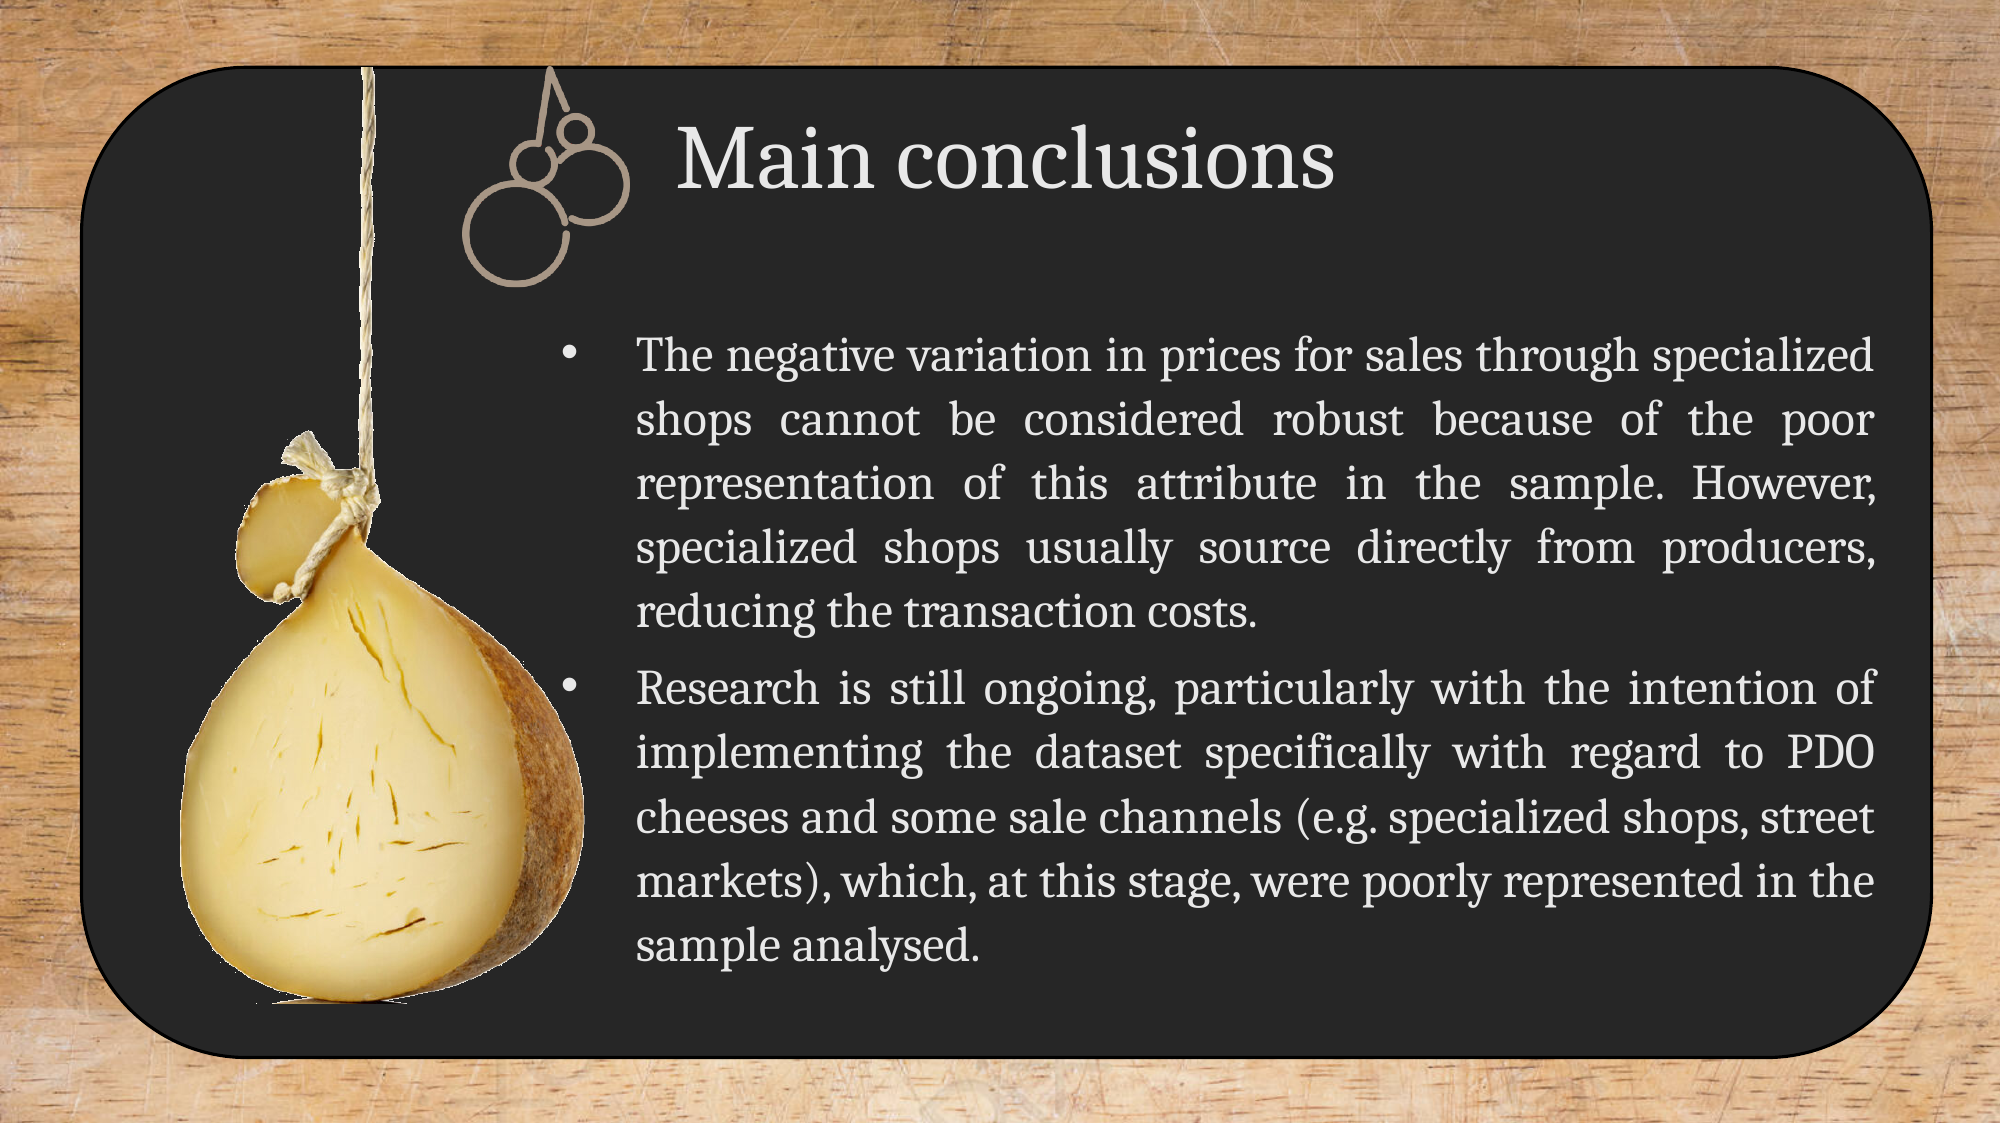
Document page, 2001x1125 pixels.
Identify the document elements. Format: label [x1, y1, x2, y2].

picture [144, 46, 658, 1005]
text_box [0, 0, 2000, 1123]
